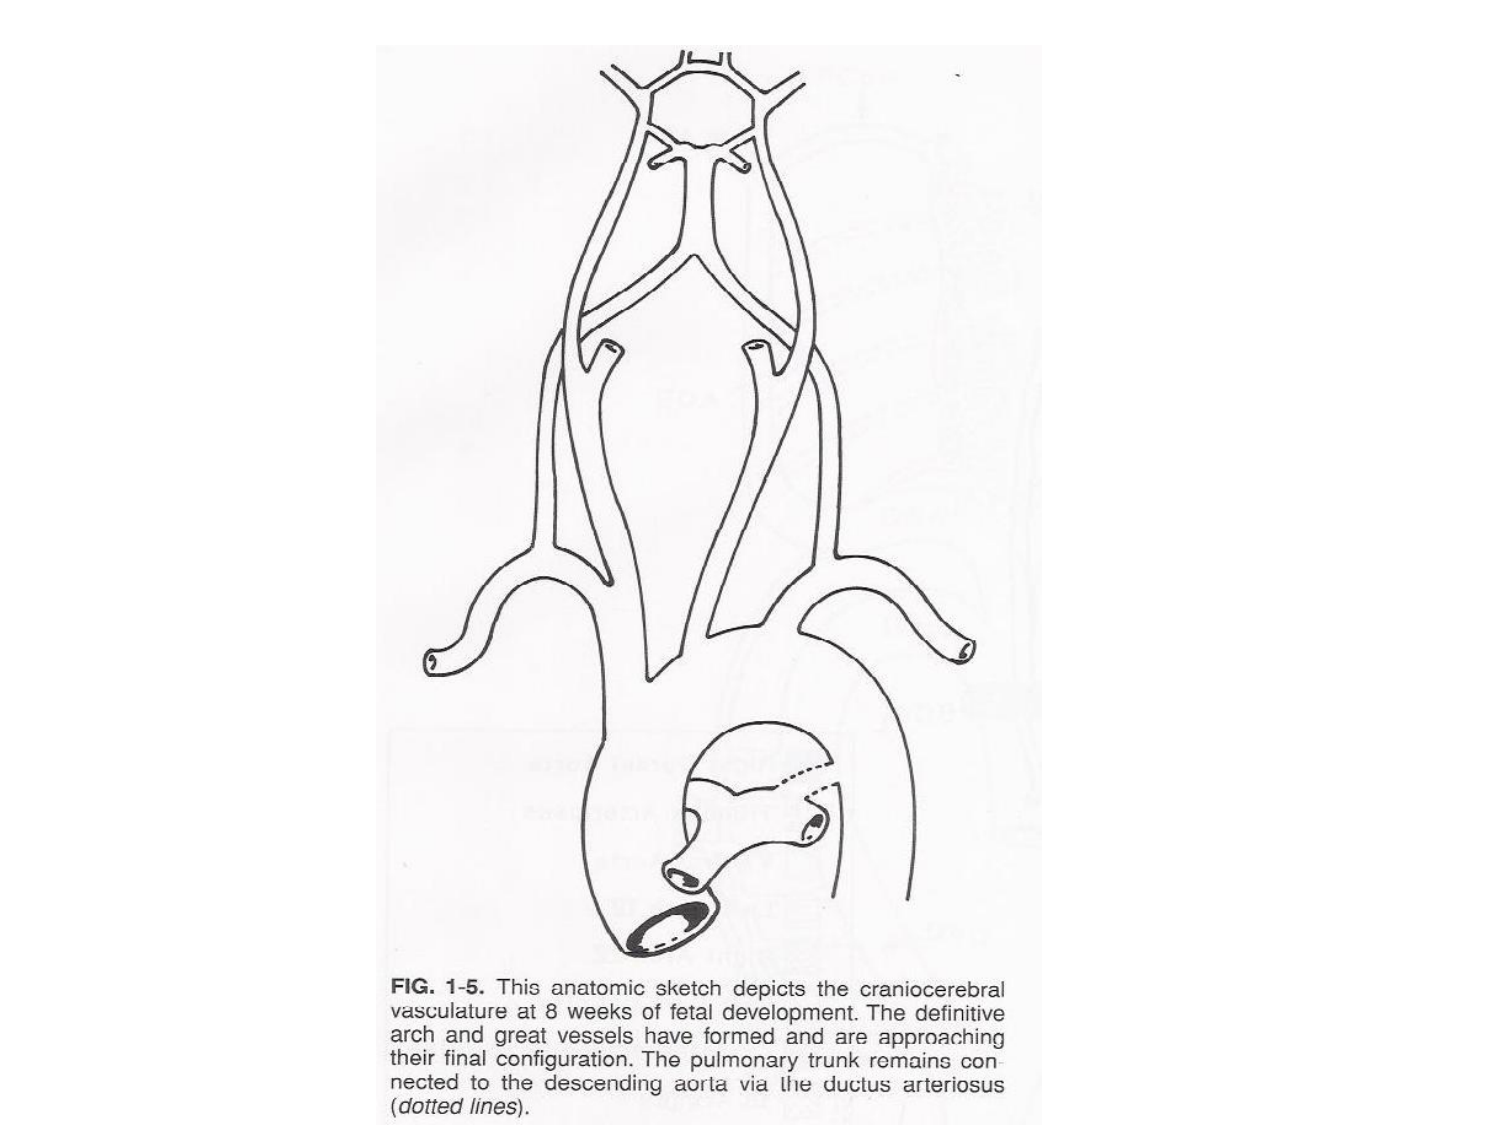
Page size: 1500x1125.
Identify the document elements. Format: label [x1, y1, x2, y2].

list [0, 44, 1500, 1125]
